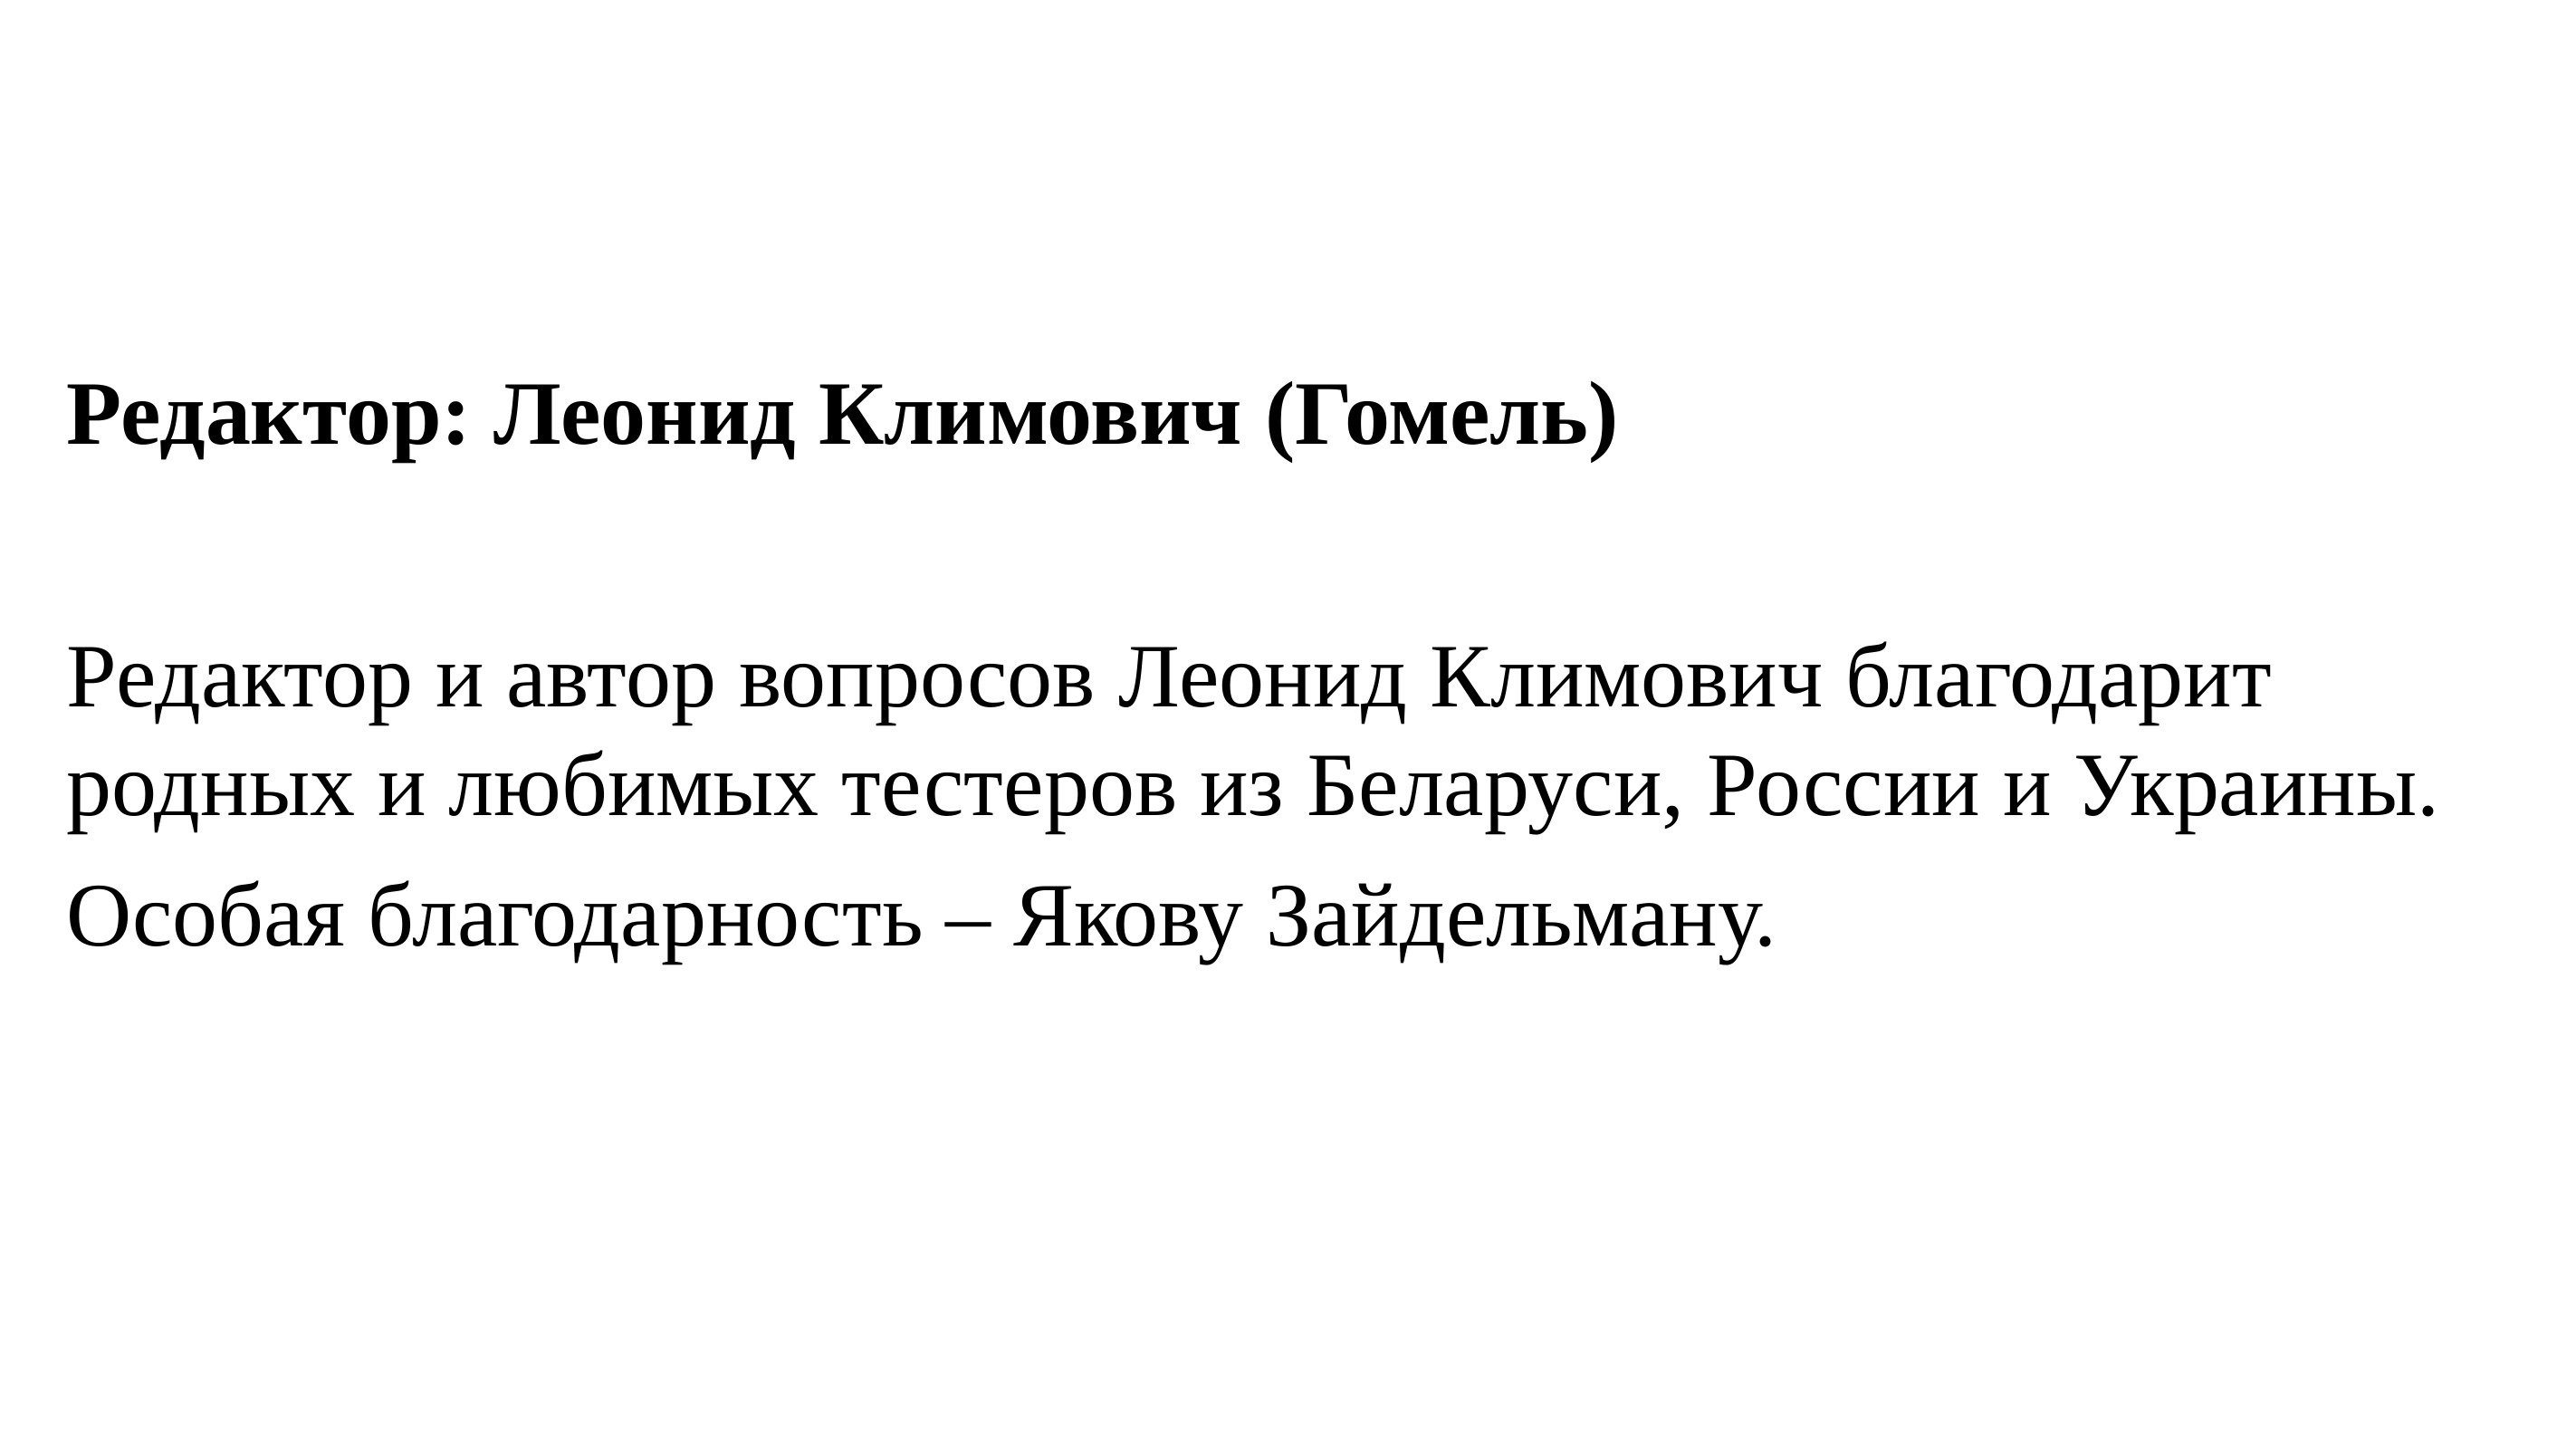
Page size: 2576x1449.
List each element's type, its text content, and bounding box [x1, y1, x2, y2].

text_box Редактор: Леонид Климович (Гомель) Редактор и автор вопросов Леонид Климович благодарит родных и любимых тестеров из Беларуси, России и Украины. Особая благодарность – Якову Зайдельману. [59, 345, 2516, 1104]
